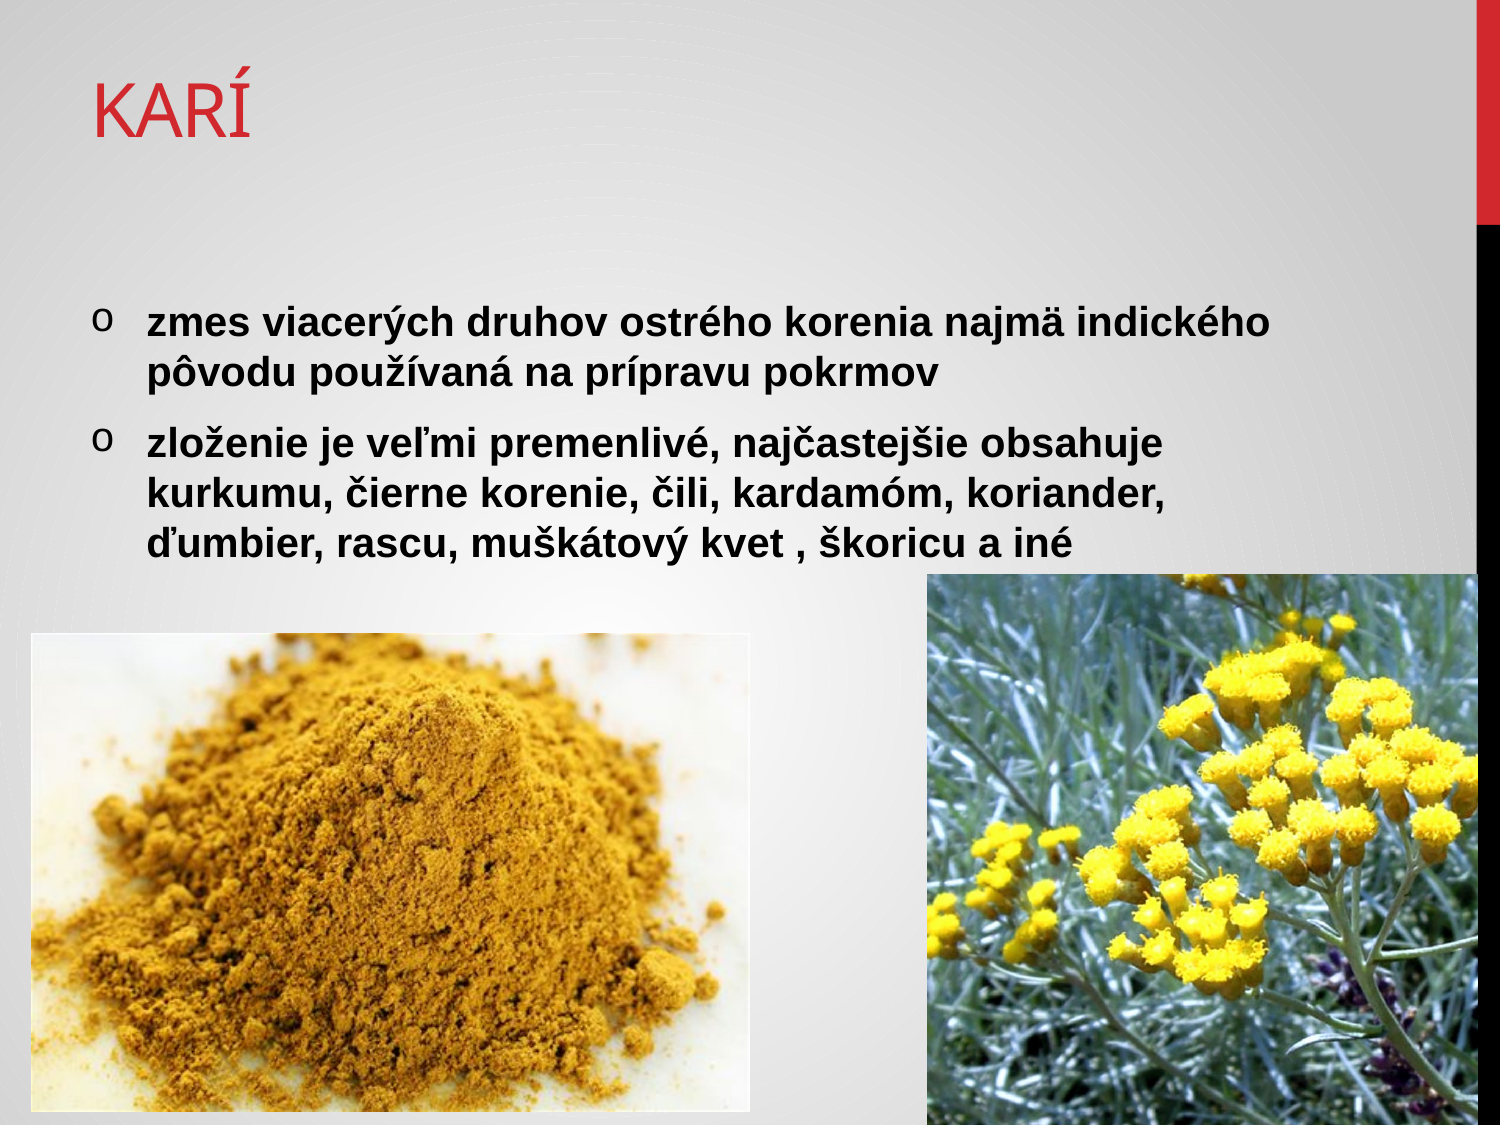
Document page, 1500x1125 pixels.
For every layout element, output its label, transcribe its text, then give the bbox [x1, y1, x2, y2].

list zmes viacerých druhov ostrého korenia najmä indického pôvodu používaná na prípravu pokrmov zloženie je veľmi premenlivé, najčastejšie obsahuje kurkumu, čierne korenie, čili, kardamóm, koriander, ďumbier, rascu, muškátový kvet , škoricu a iné [75, 287, 1325, 1005]
picture [926, 573, 1479, 1125]
picture [30, 632, 751, 1112]
title KARÍ [75, 25, 1025, 250]
